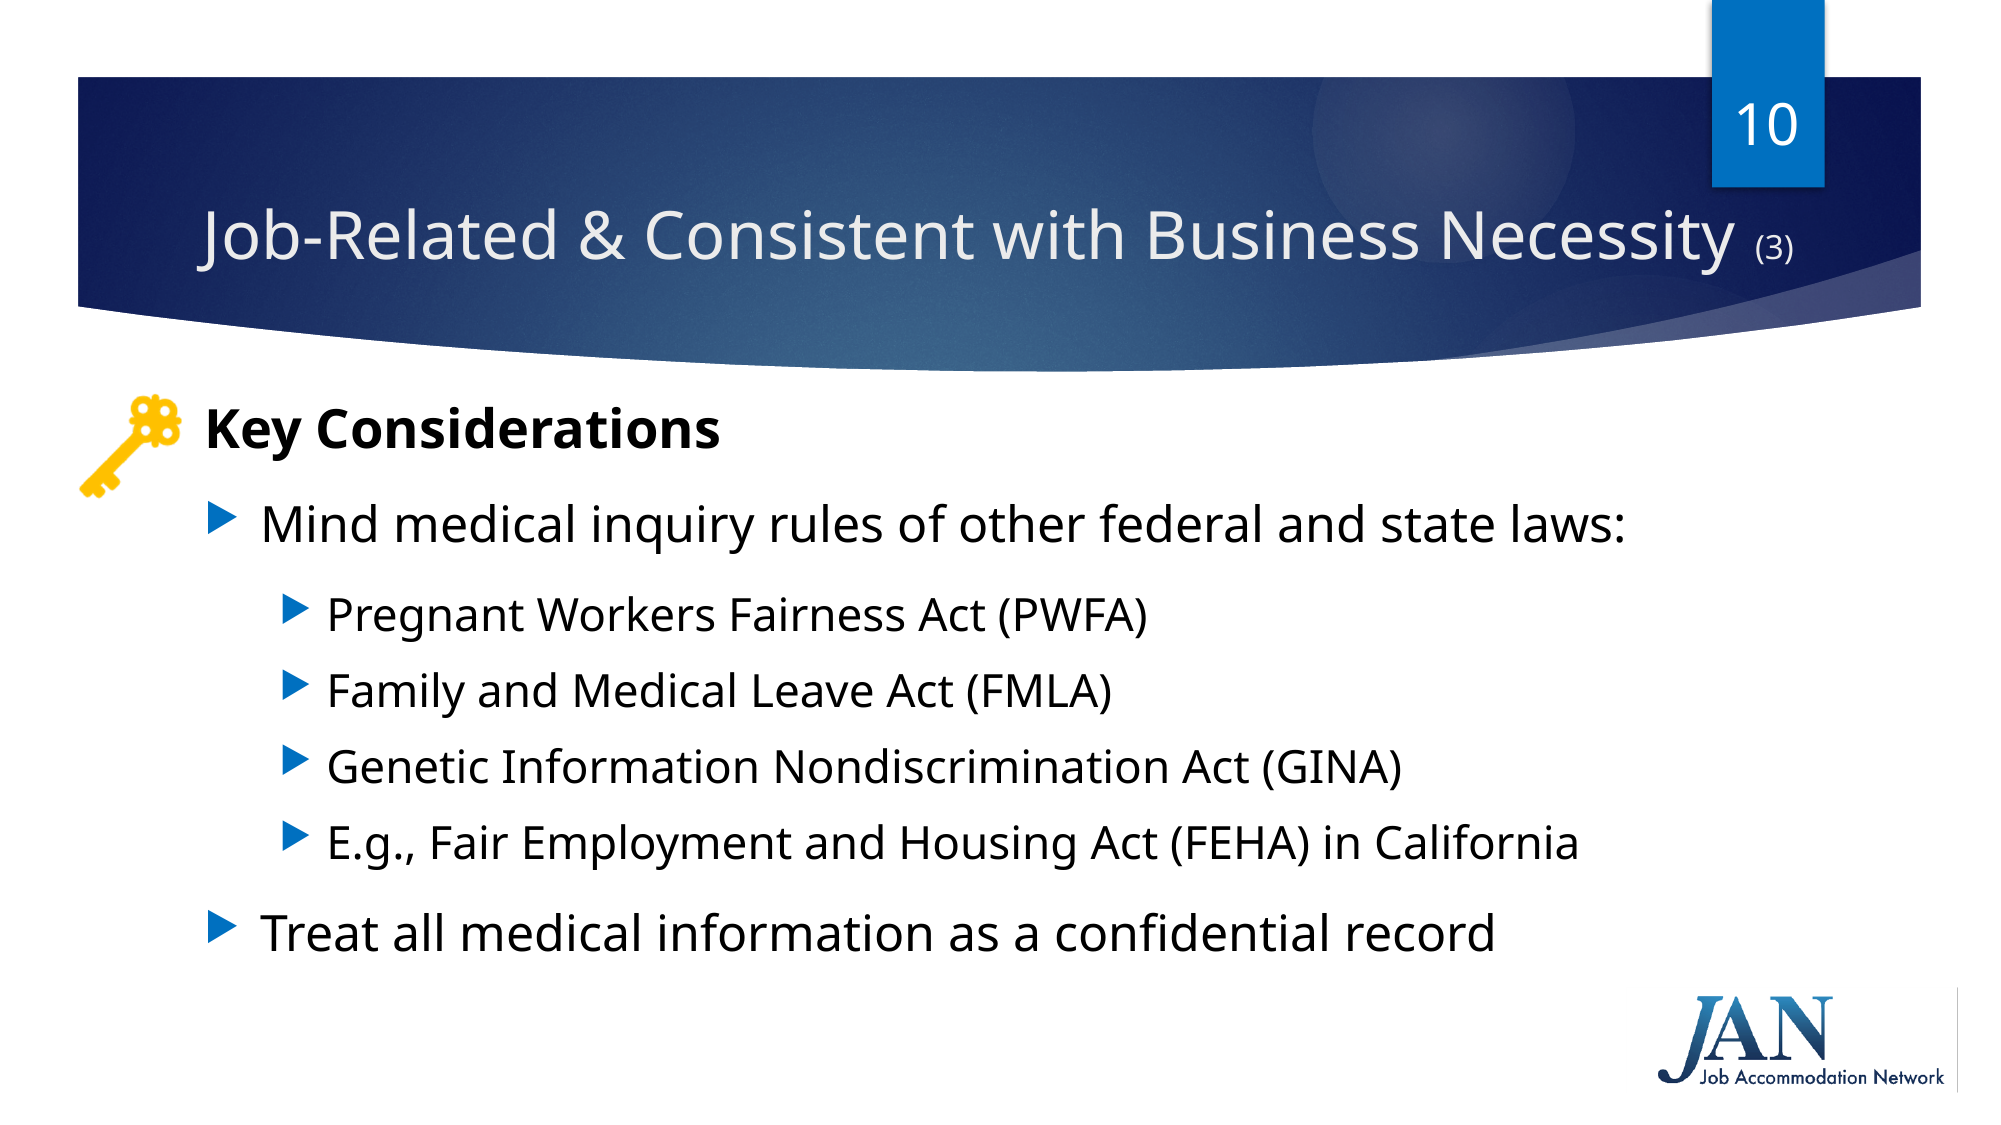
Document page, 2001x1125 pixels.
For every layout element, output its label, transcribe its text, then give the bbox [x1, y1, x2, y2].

picture [70, 386, 190, 506]
list Key Considerations Mind medical inquiry rules of other federal and state laws: Pregnant Workers Fairness Act (PWFA) Family and Medical Leave Act (FMLA) Genetic Information Nondiscrimination Act (GINA) E.g., Fair Employment and Housing Act (FEHA) in California Treat all medical information as a confidential record [189, 386, 1923, 1053]
title Job-Related & Consistent with Business Necessity (3) [187, 175, 1875, 292]
picture [1626, 987, 1958, 1093]
slide_number 10 [1698, 48, 1836, 175]
